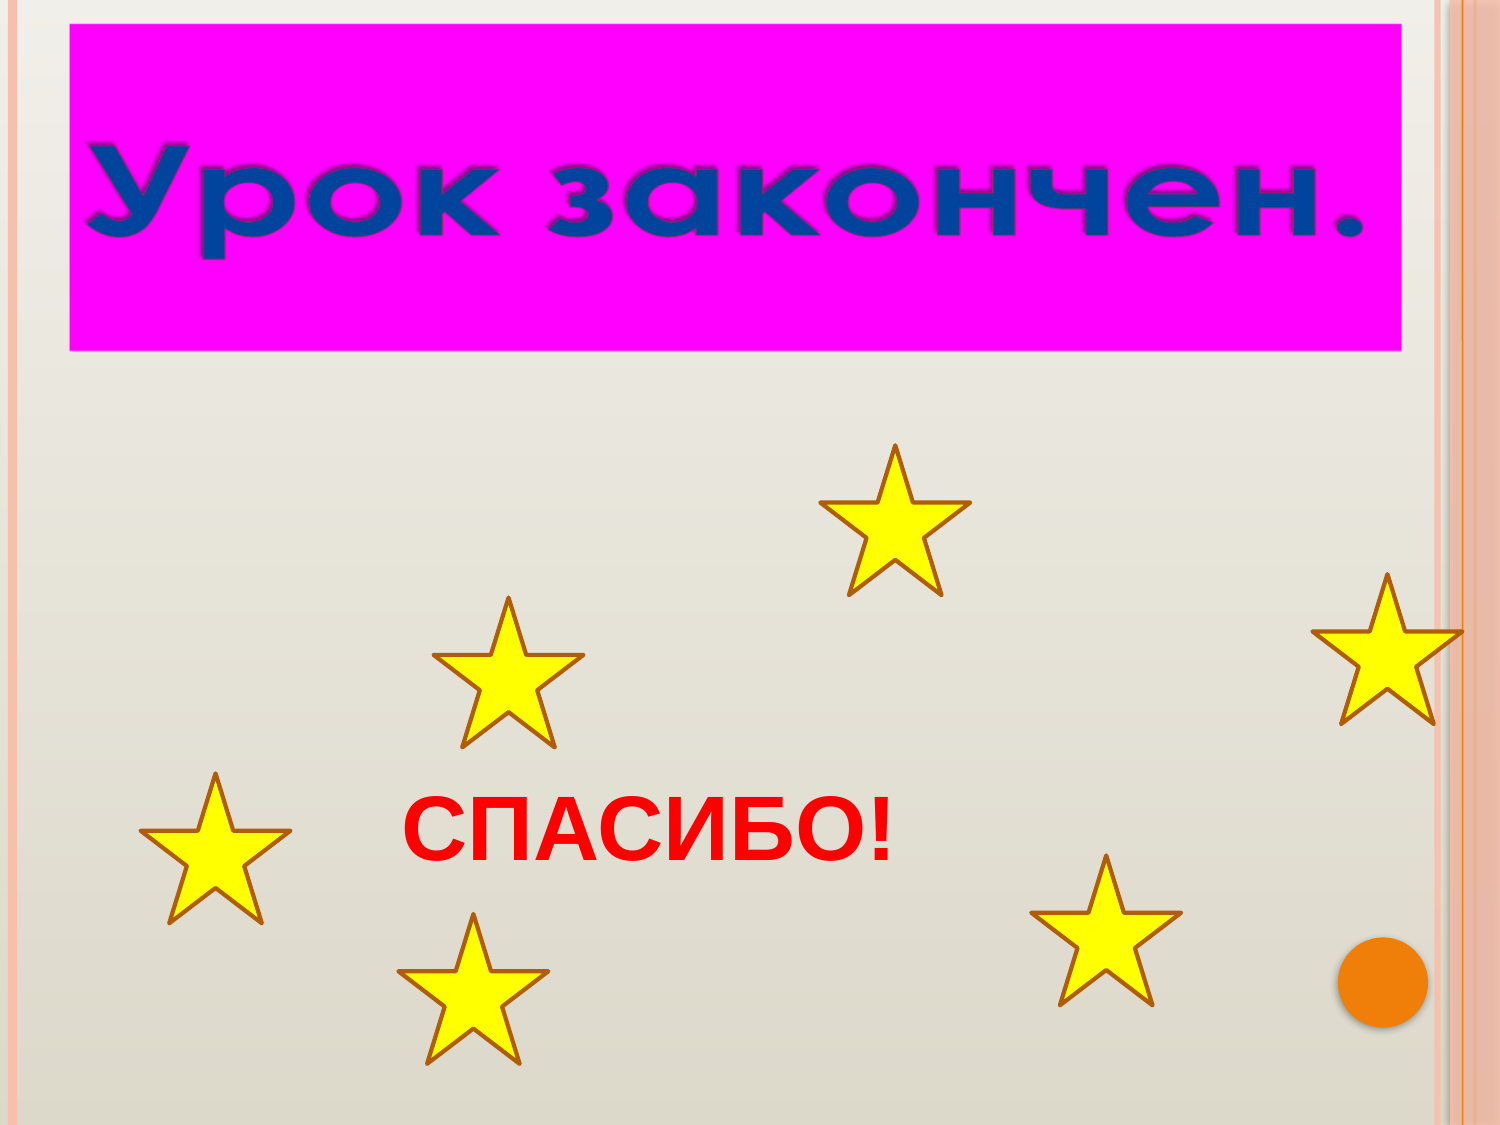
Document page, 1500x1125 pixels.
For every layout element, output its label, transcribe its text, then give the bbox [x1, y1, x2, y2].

text_box [492, 964, 1057, 1039]
text_box [1029, 853, 1184, 1008]
text_box [396, 911, 551, 1066]
picture [0, 22, 1477, 352]
text_box [818, 443, 973, 597]
text_box [465, 1032, 482, 1039]
text_box СПАСИБО! [386, 761, 961, 887]
text_box [100, 964, 455, 1039]
text_box [431, 595, 586, 750]
text_box [138, 771, 293, 926]
text_box [1310, 572, 1465, 726]
